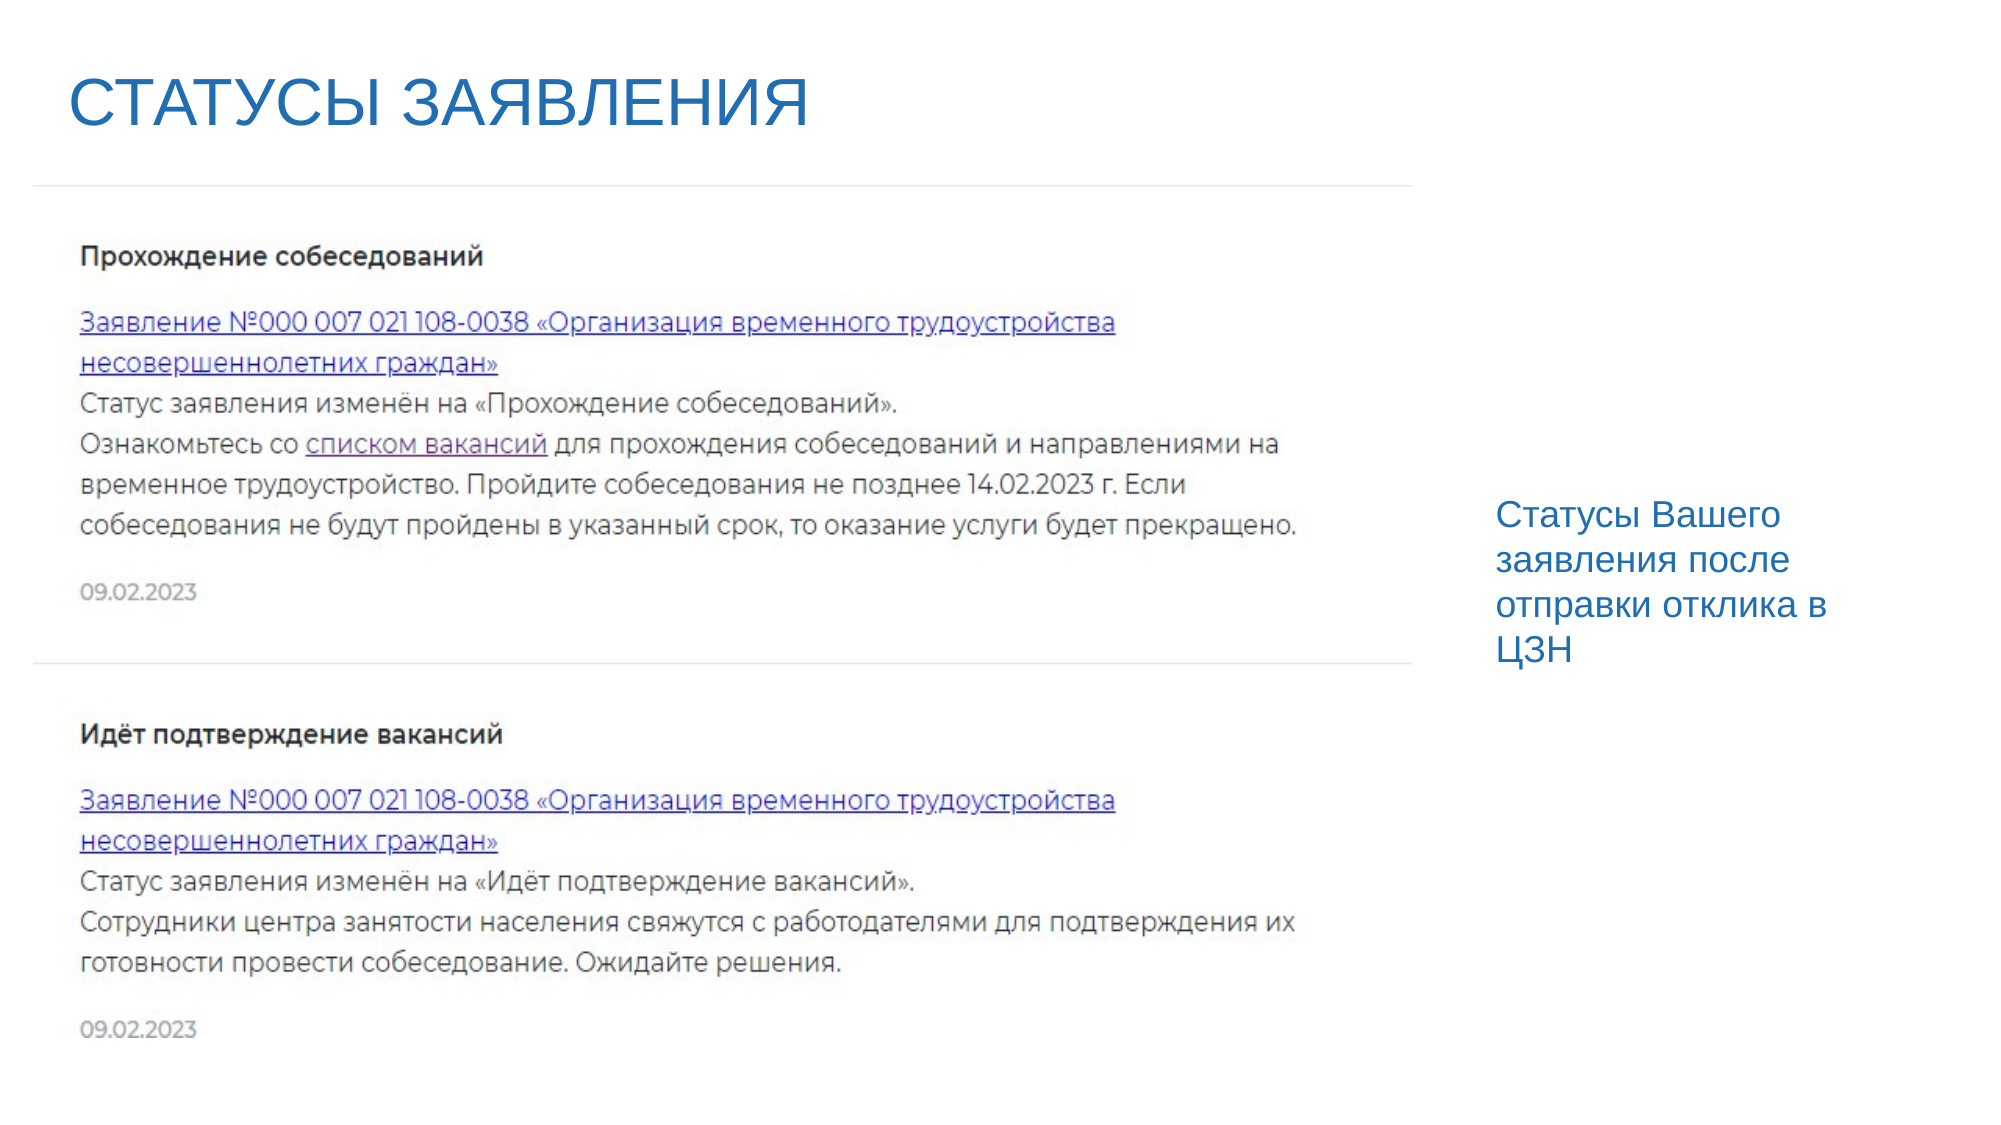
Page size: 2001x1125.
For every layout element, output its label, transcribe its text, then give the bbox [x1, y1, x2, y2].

picture [33, 185, 1412, 1038]
text_box Статусы Вашего заявления после отправки отклика в ЦЗН [1480, 482, 1908, 678]
text_box СТАТУСЫ ЗАЯВЛЕНИЯ [3, 0, 827, 184]
